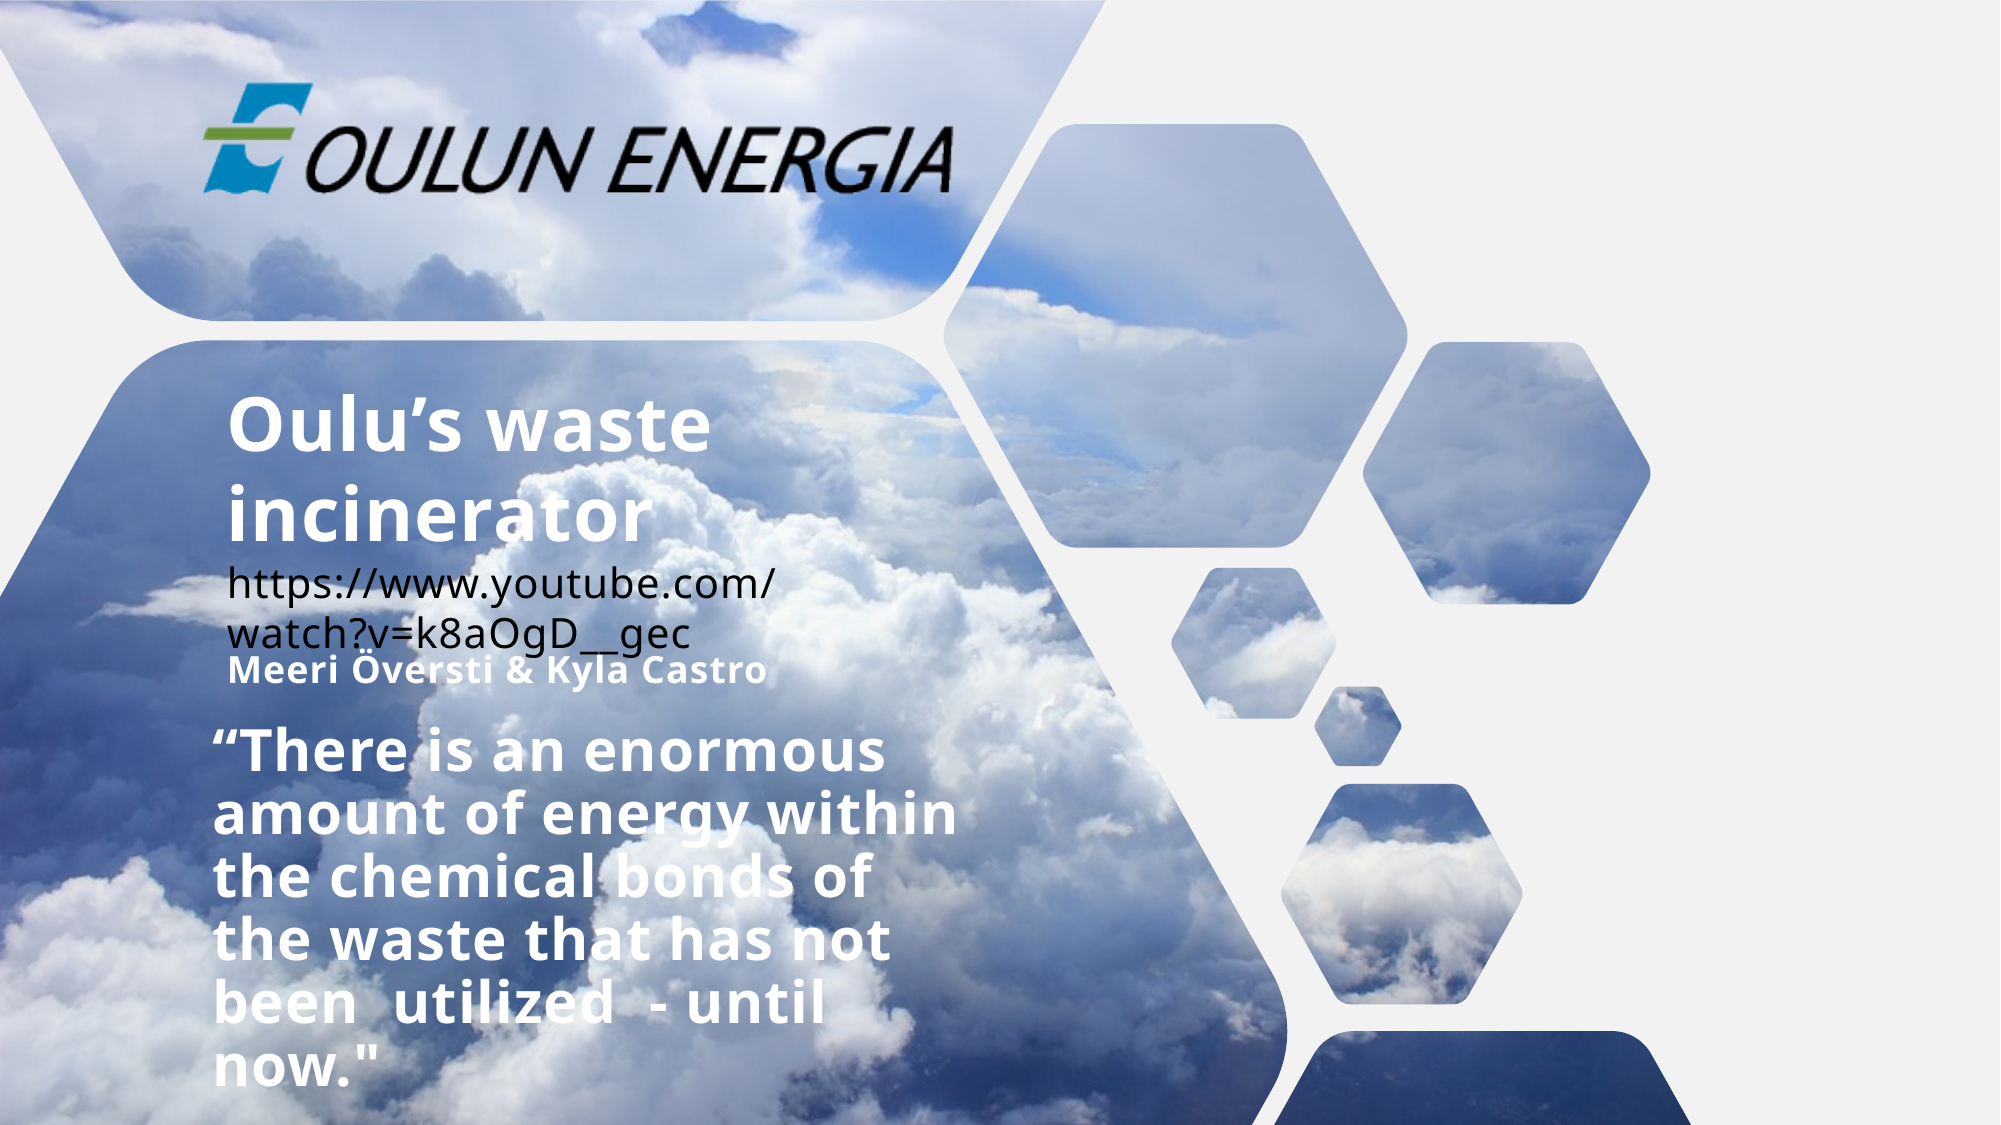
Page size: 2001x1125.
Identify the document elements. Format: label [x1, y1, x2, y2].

picture [0, 0, 1692, 1125]
